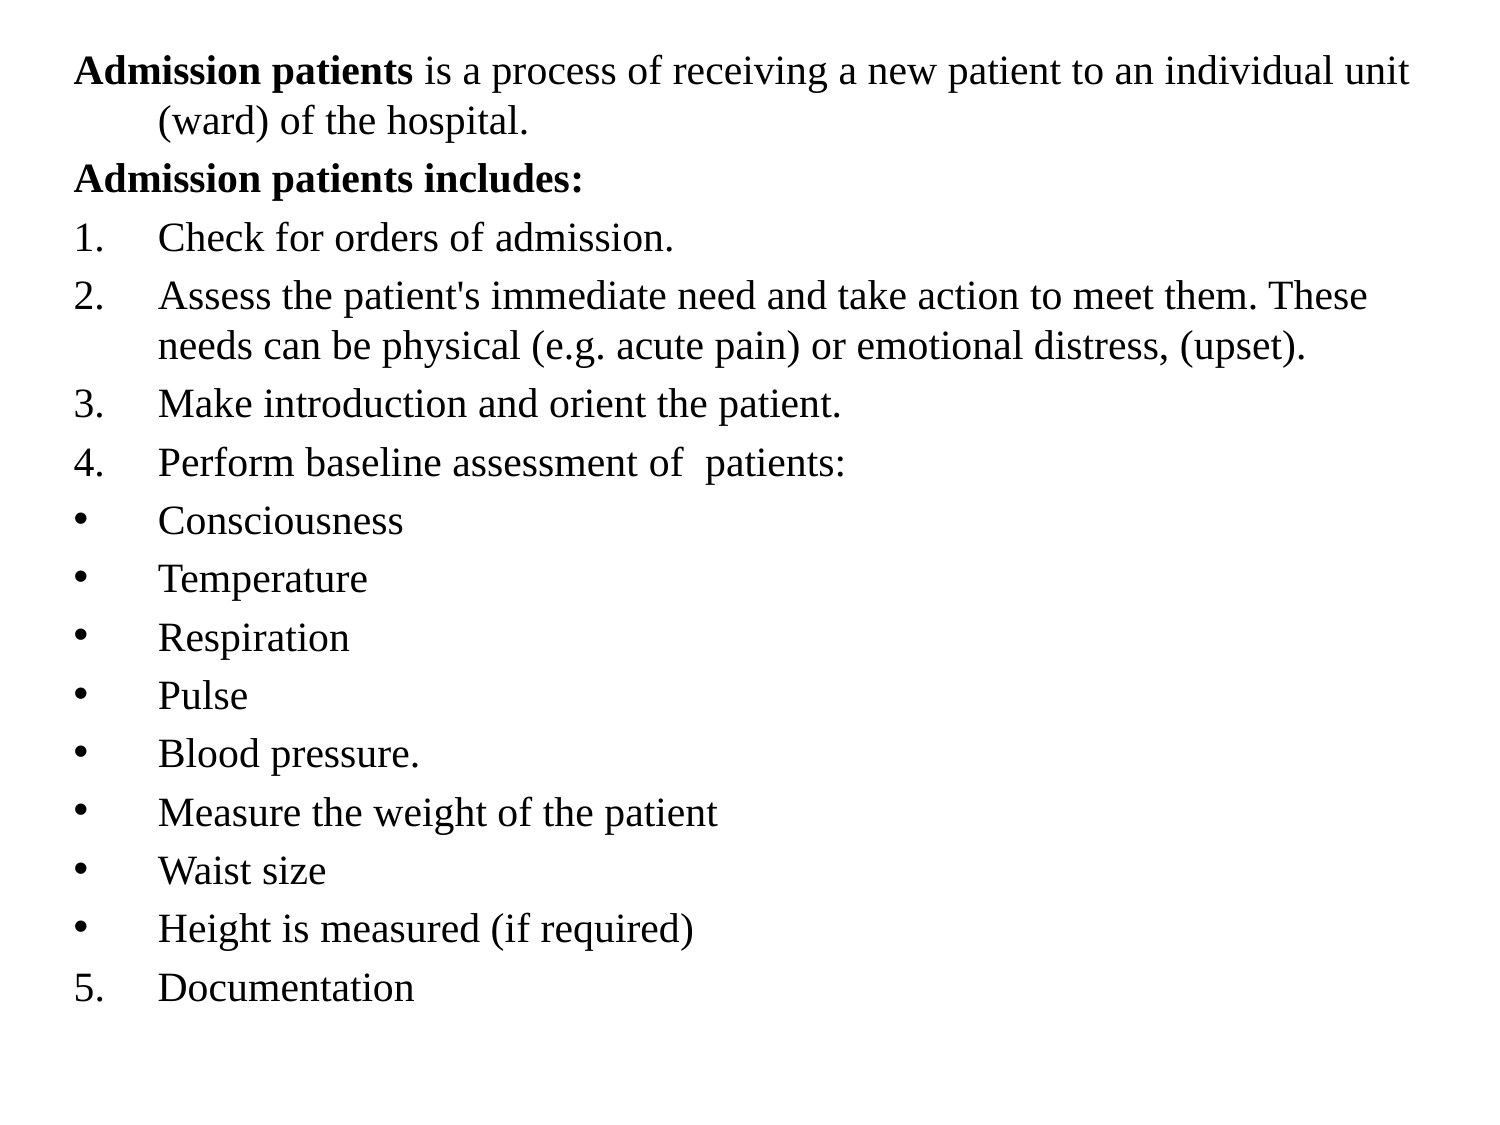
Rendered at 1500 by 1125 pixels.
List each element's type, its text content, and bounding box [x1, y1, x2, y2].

list Admission patients is a process of receiving a new patient to an individual unit (ward) of the hospital. Admission patients includes: Check for orders of admission. Assess the patient's immediate need and take action to meet them. These needs can be physical (e.g. acute pain) or emotional distress, (upset). Make introduction and orient the patient. Perform baseline assessment of patients: Consciousness Temperature Respiration Pulse Blood pressure. Measure the weight of the patient Waist size Height is measured (if required) 5. Documentation [58, 35, 1430, 1125]
